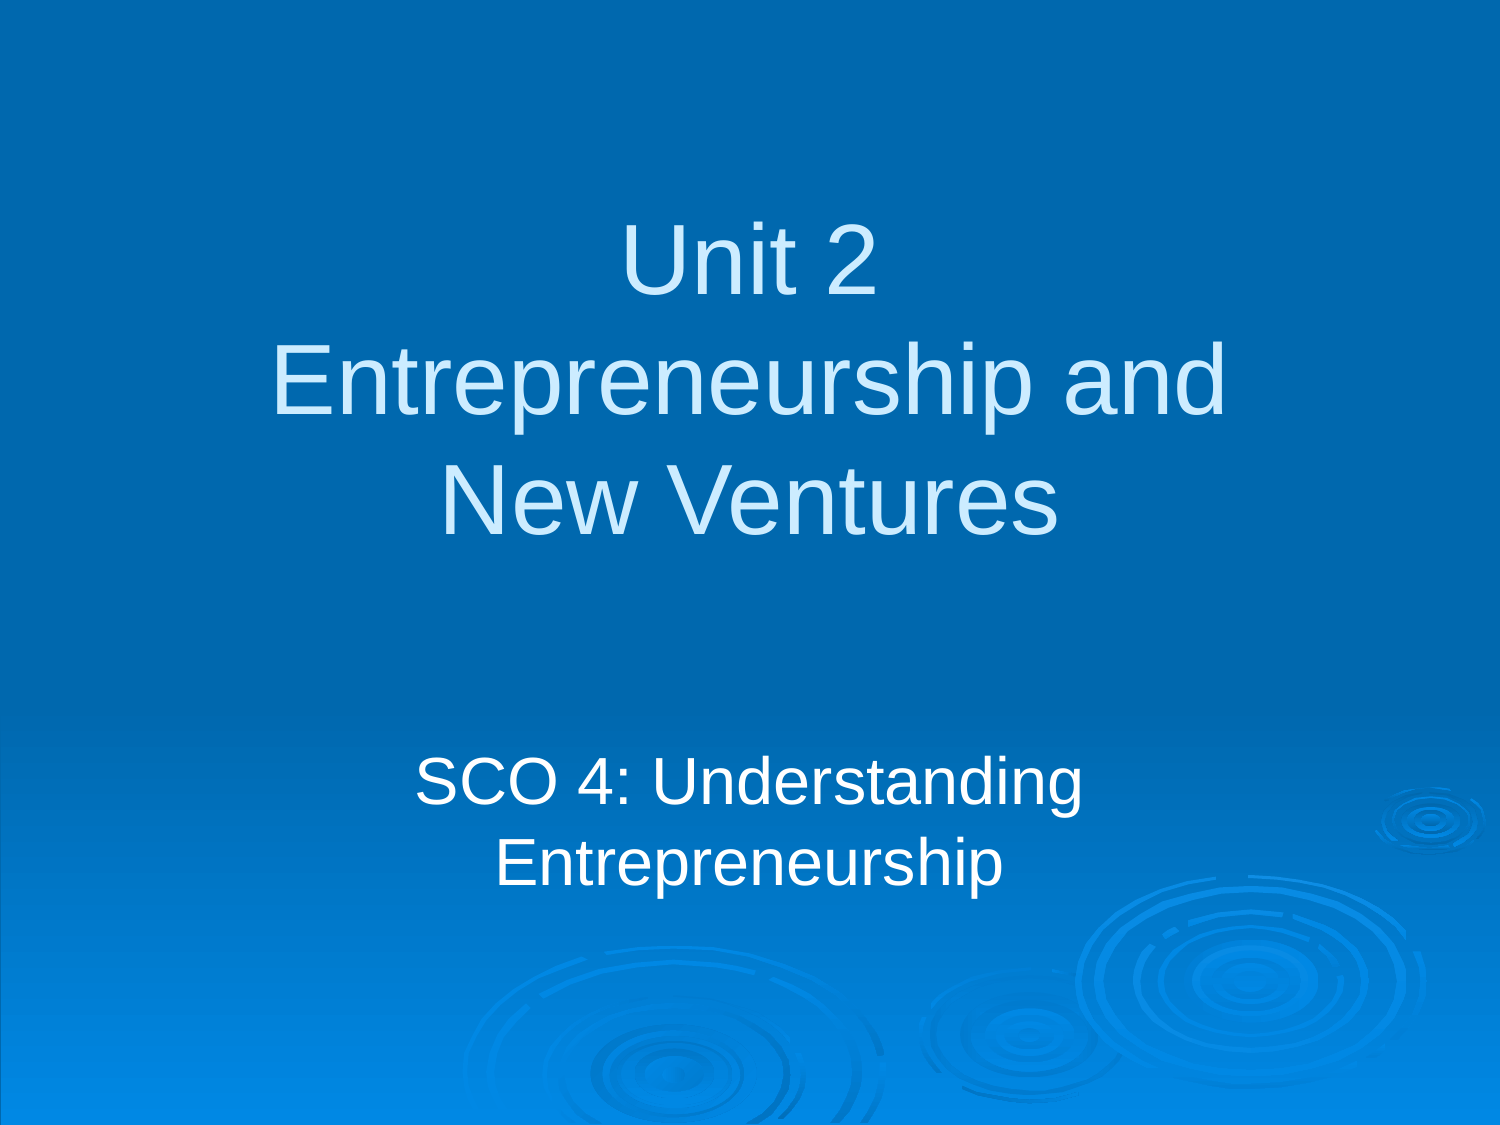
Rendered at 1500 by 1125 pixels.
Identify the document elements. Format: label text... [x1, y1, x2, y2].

subtitle SCO 4: Understanding Entrepreneurship [225, 637, 1275, 925]
title Unit 2 Entrepreneurship and New Ventures [112, 277, 1388, 563]
